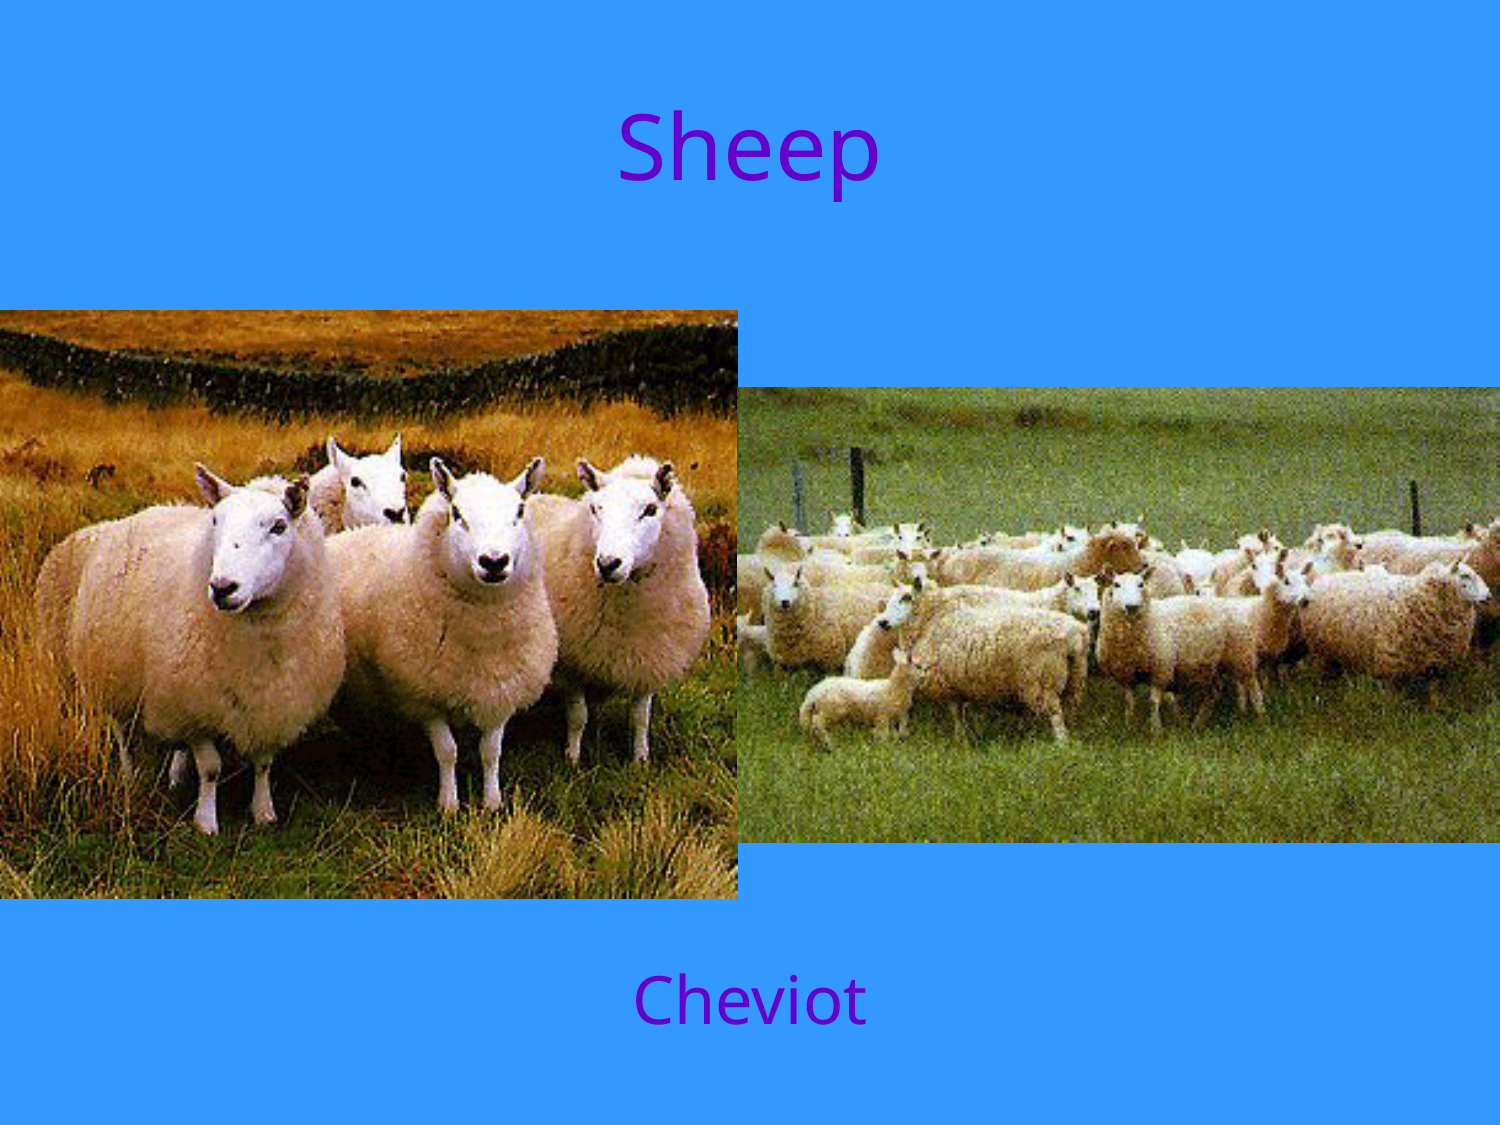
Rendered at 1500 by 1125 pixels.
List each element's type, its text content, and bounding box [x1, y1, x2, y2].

picture [0, 310, 1500, 899]
subtitle Cheviot [225, 950, 1275, 1088]
title Sheep [112, 50, 1388, 238]
